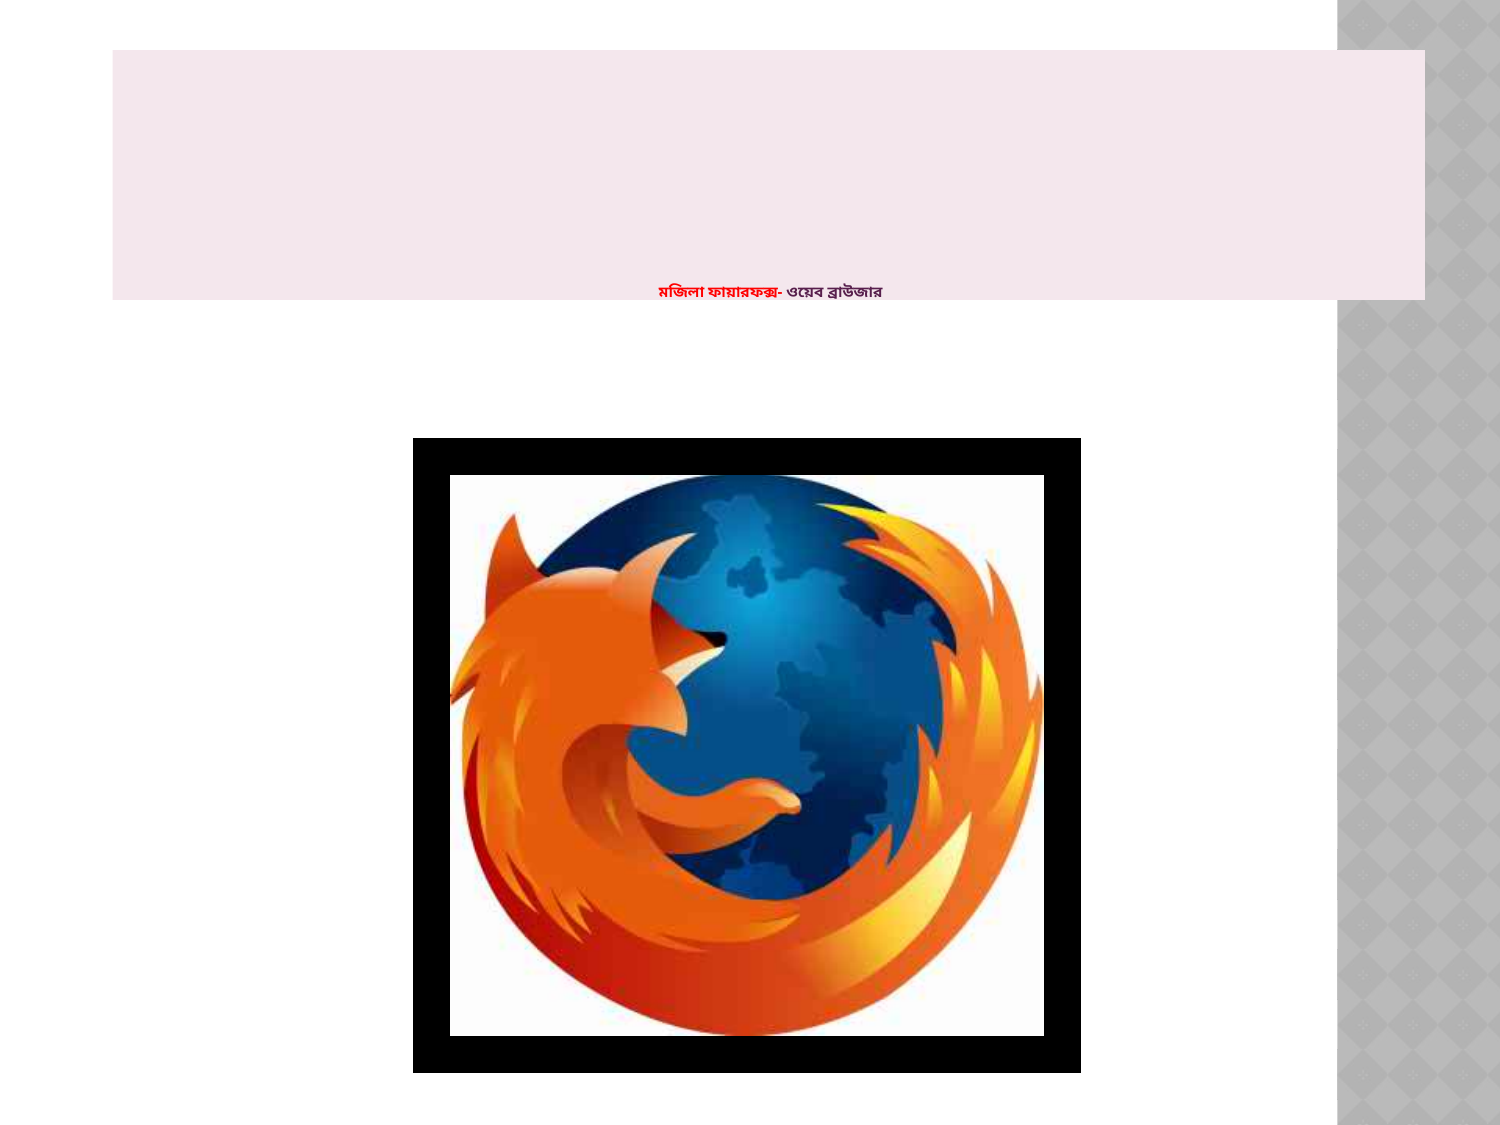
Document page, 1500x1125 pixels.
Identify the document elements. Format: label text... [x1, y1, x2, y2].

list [449, 474, 1045, 1037]
title মজিলা ফায়ারফক্স- ওয়েব ব্রাউজার [112, 50, 1425, 300]
